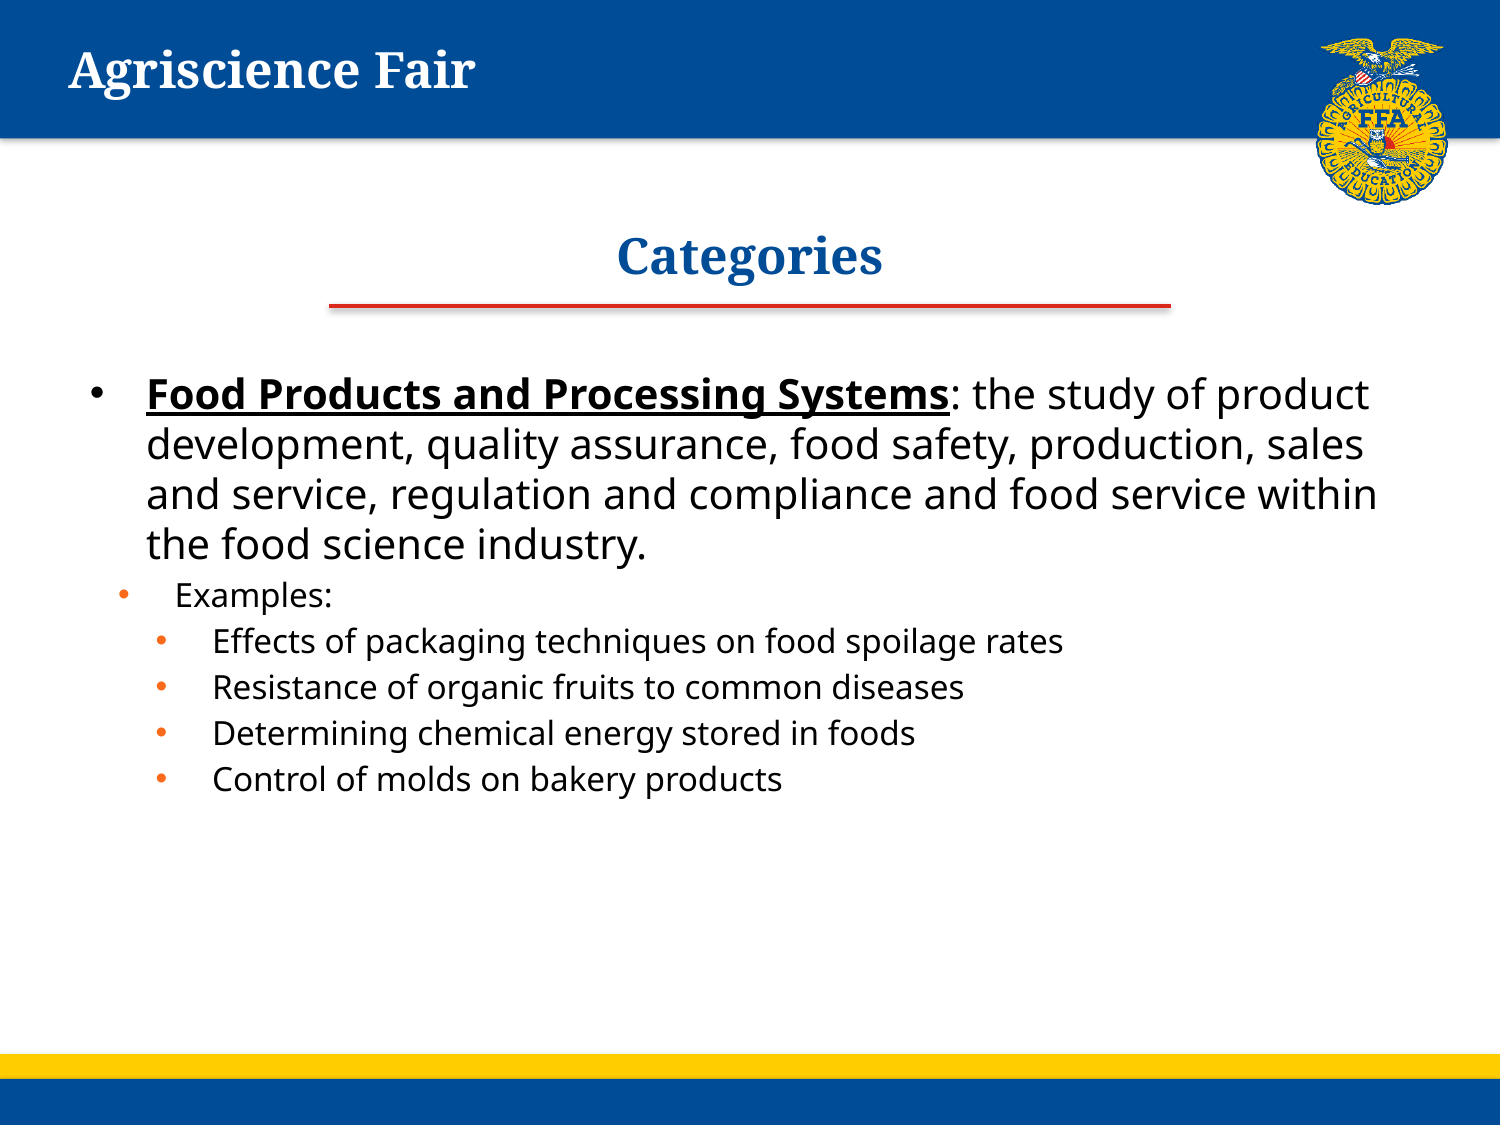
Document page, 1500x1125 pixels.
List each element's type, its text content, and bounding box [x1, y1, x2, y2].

list Categories [358, 217, 1142, 360]
title Agriscience Fair [53, 31, 1404, 193]
list Food Products and Processing Systems: the study of product development, quality assurance, food safety, production, sales and service, regulation and compliance and food service within the food science industry. Examples: Effects of packaging techniques on food spoilage rates Resistance of organic fruits to common diseases Determining chemical energy stored in foods Control of molds on bakery products [75, 360, 1425, 1005]
picture [1291, 12, 1472, 229]
